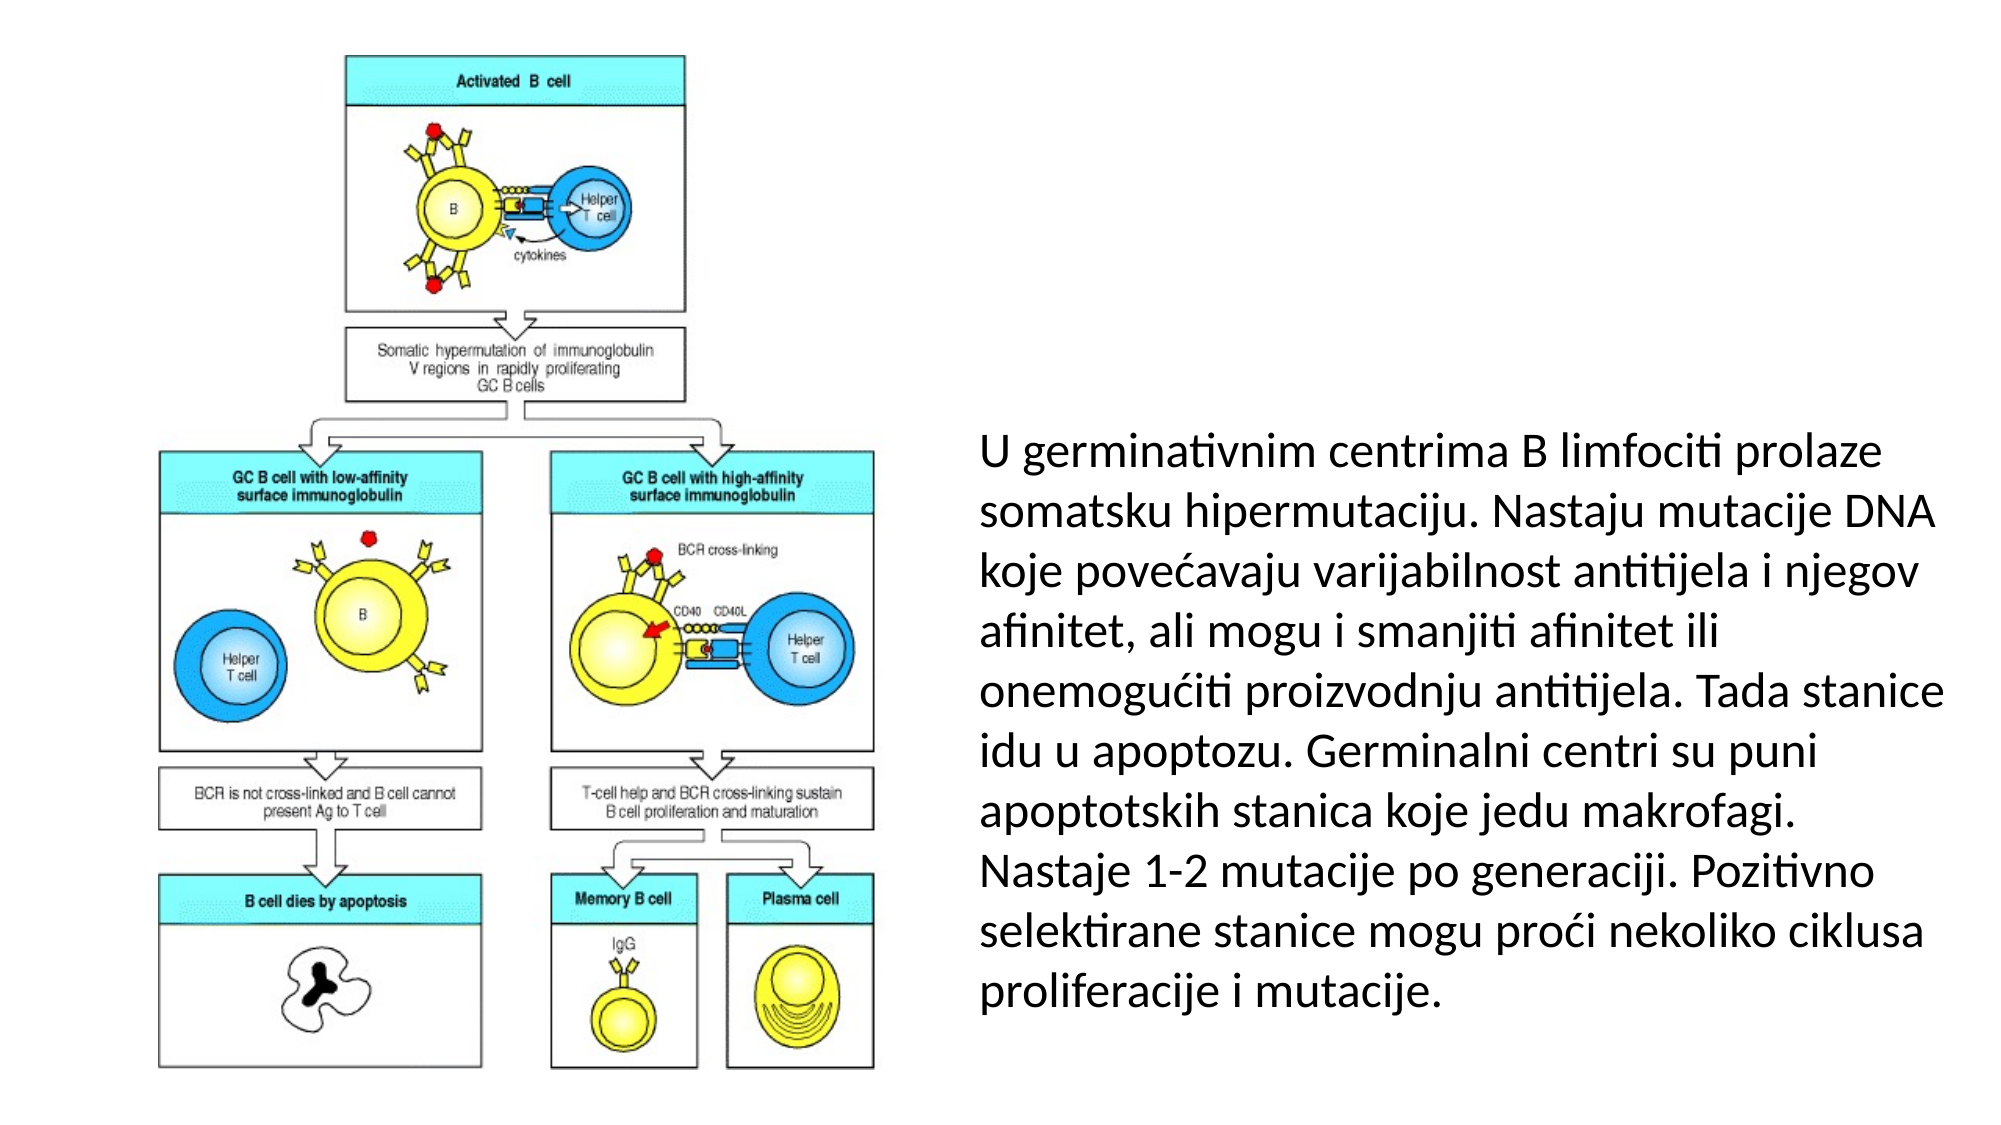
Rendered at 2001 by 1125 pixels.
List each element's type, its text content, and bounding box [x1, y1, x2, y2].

text_box U germinativnim centrima B limfociti prolaze somatsku hipermutaciju. Nastaju mutacije DNA koje povećavaju varijabilnost antitijela i njegov afinitet, ali mogu i smanjiti afinitet ili onemogućiti proizvodnju antitijela. Tada stanice idu u apoptozu. Germinalni centri su puni apoptotskih stanica koje jedu makrofagi. Nastaje 1-2 mutacije po generaciji. Pozitivno selektirane stanice mogu proći nekoliko ciklusa proliferacije i mutacije. [1025, 409, 1971, 1025]
picture [158, 55, 1025, 1070]
